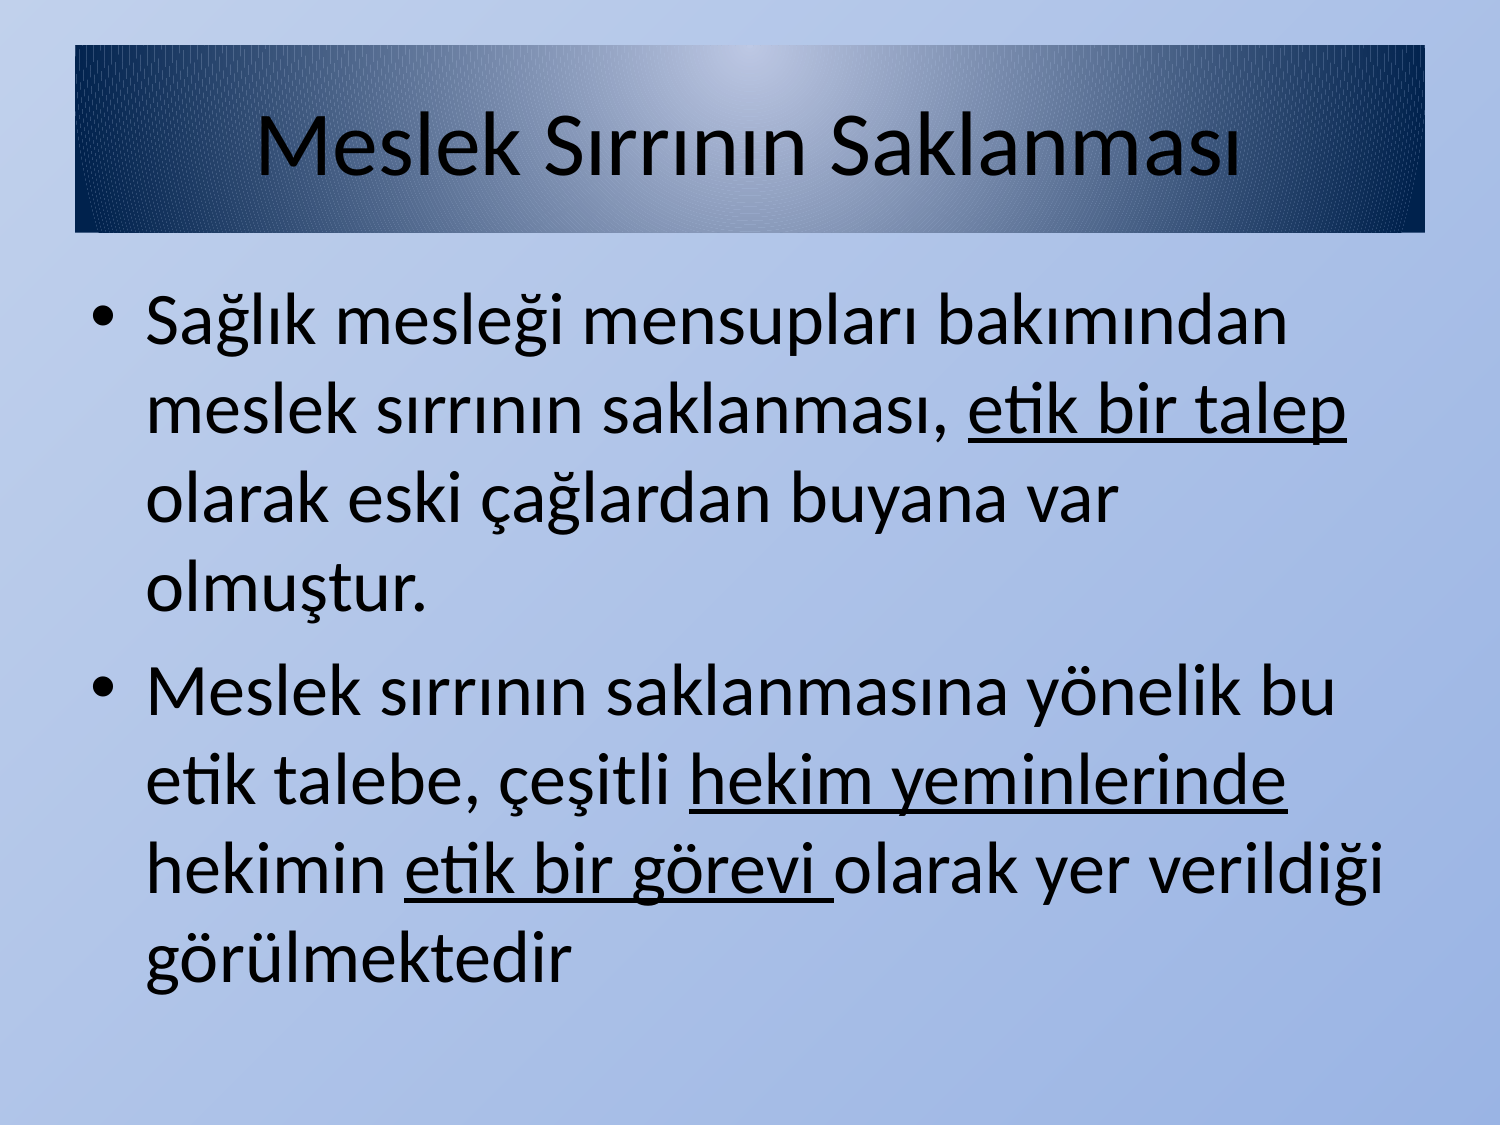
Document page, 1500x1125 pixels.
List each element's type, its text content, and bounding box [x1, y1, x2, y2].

title Meslek Sırrının Saklanması [75, 45, 1425, 233]
list Sağlık mesleği mensupları bakımından meslek sırrının saklanması, etik bir talep olarak eski çağlardan buyana var olmuştur. Meslek sırrının saklanmasına yönelik bu etik talebe, çeşitli hekim yeminlerinde hekimin etik bir görevi olarak yer verildiği görülmektedir [75, 262, 1425, 1005]
